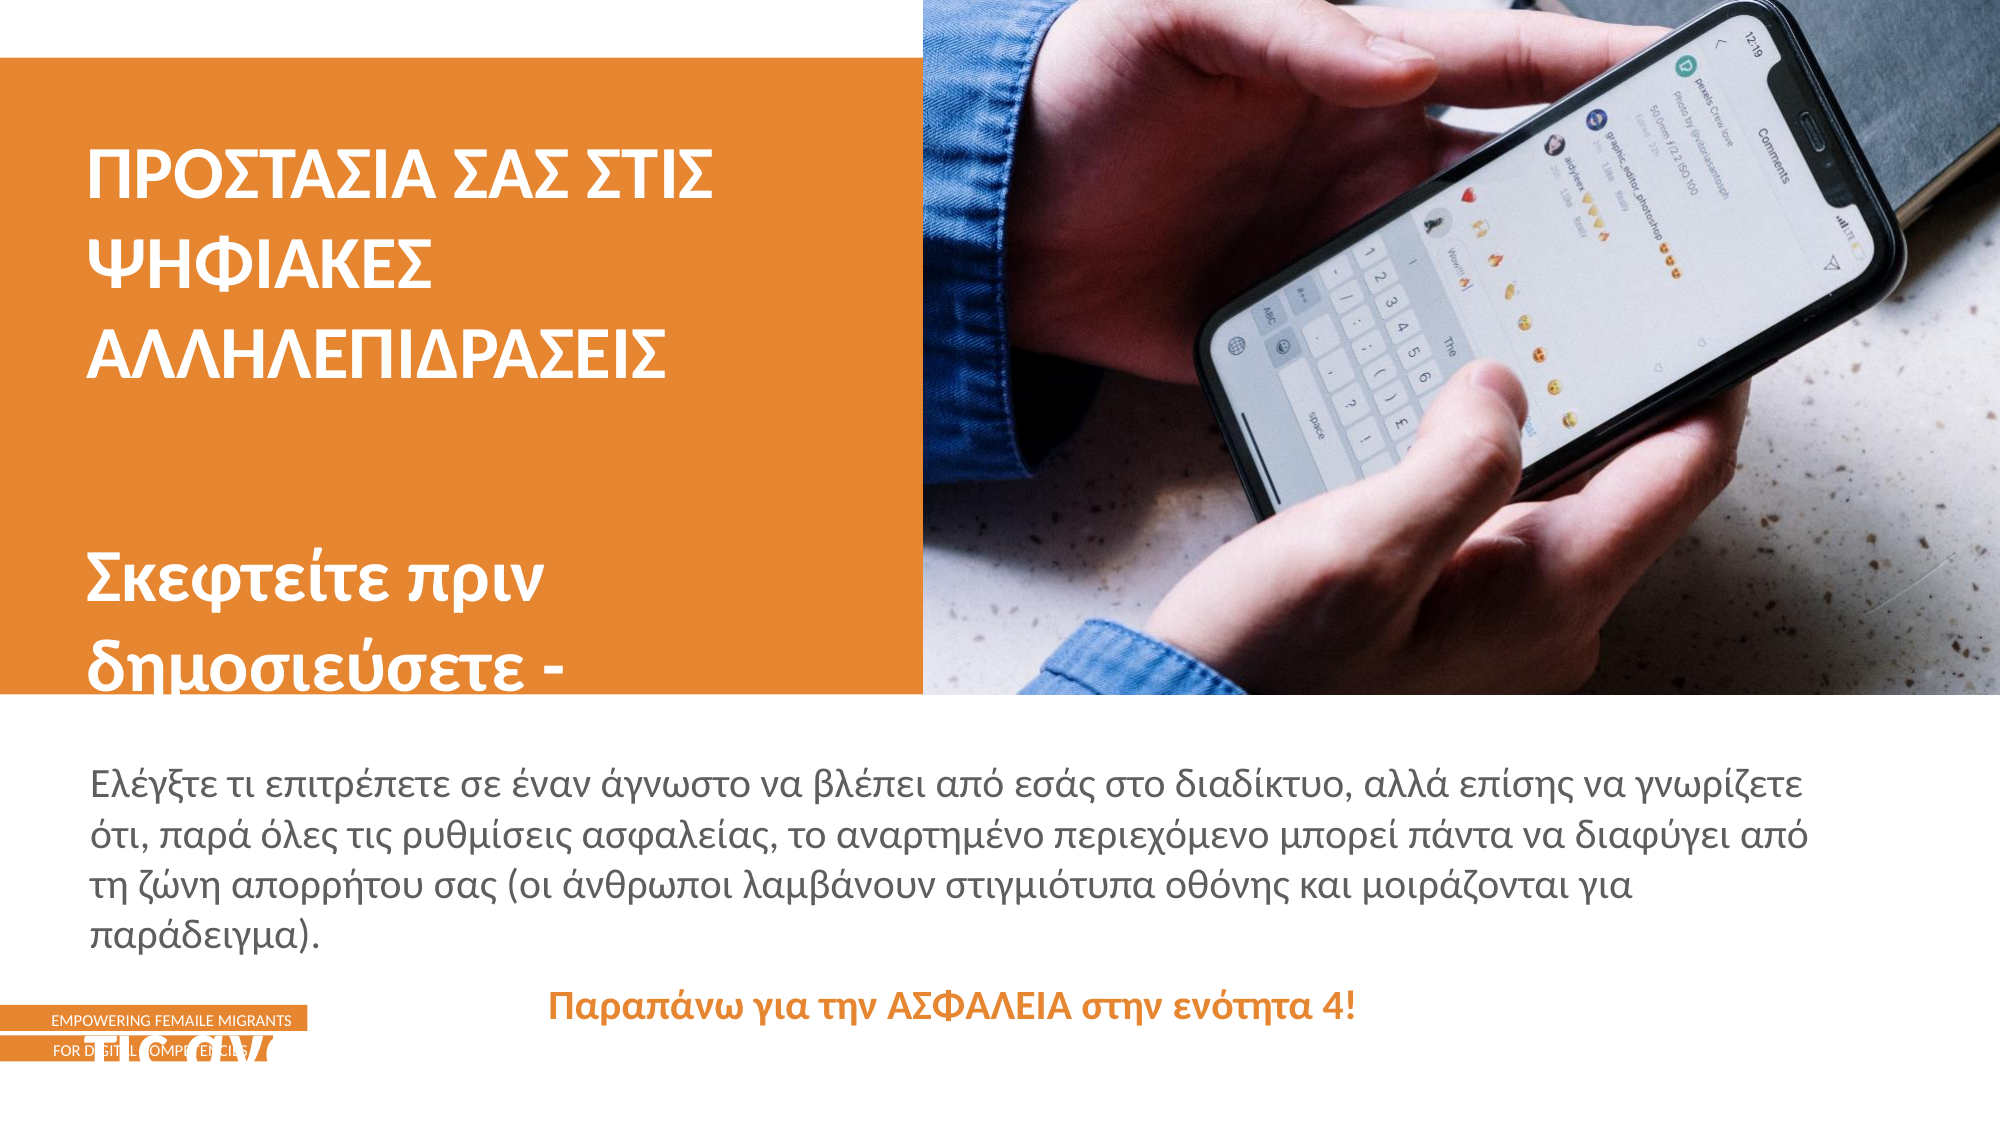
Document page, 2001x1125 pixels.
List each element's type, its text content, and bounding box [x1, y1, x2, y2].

text_box Ελέγξτε τι επιτρέπετε σε έναν άγνωστο να βλέπει από εσάς στο διαδίκτυο, αλλά επίσης να γνωρίζετε ότι, παρά όλες τις ρυθμίσεις ασφαλείας, το αναρτημένο περιεχόμενο μπορεί πάντα να διαφύγει από τη ζώνη απορρήτου σας (οι άνθρωποι λαμβάνουν στιγμιότυπα οθόνης και μοιράζονται για παράδειγμα). Παραπάνω για την ΑΣΦΑΛΕΙΑ στην ενότητα 4! [75, 748, 1831, 826]
picture [923, 0, 2000, 695]
text_box ΠΡΟΣΤΑΣΙΑ ΣΑΣ ΣΤΙΣ ΨΗΦΙΑΚΕΣ ΑΛΛΗΛΕΠΙΔΡΑΣΕΙΣ Σκεφτείτε πριν δημοσιεύσετε - Θα ήθελα η οικογένειά μου/ο δάσκαλος/ο συνάδελφός μου να δει τις αναρτήσεις/το περιεχόμενό μου; [71, 116, 852, 658]
